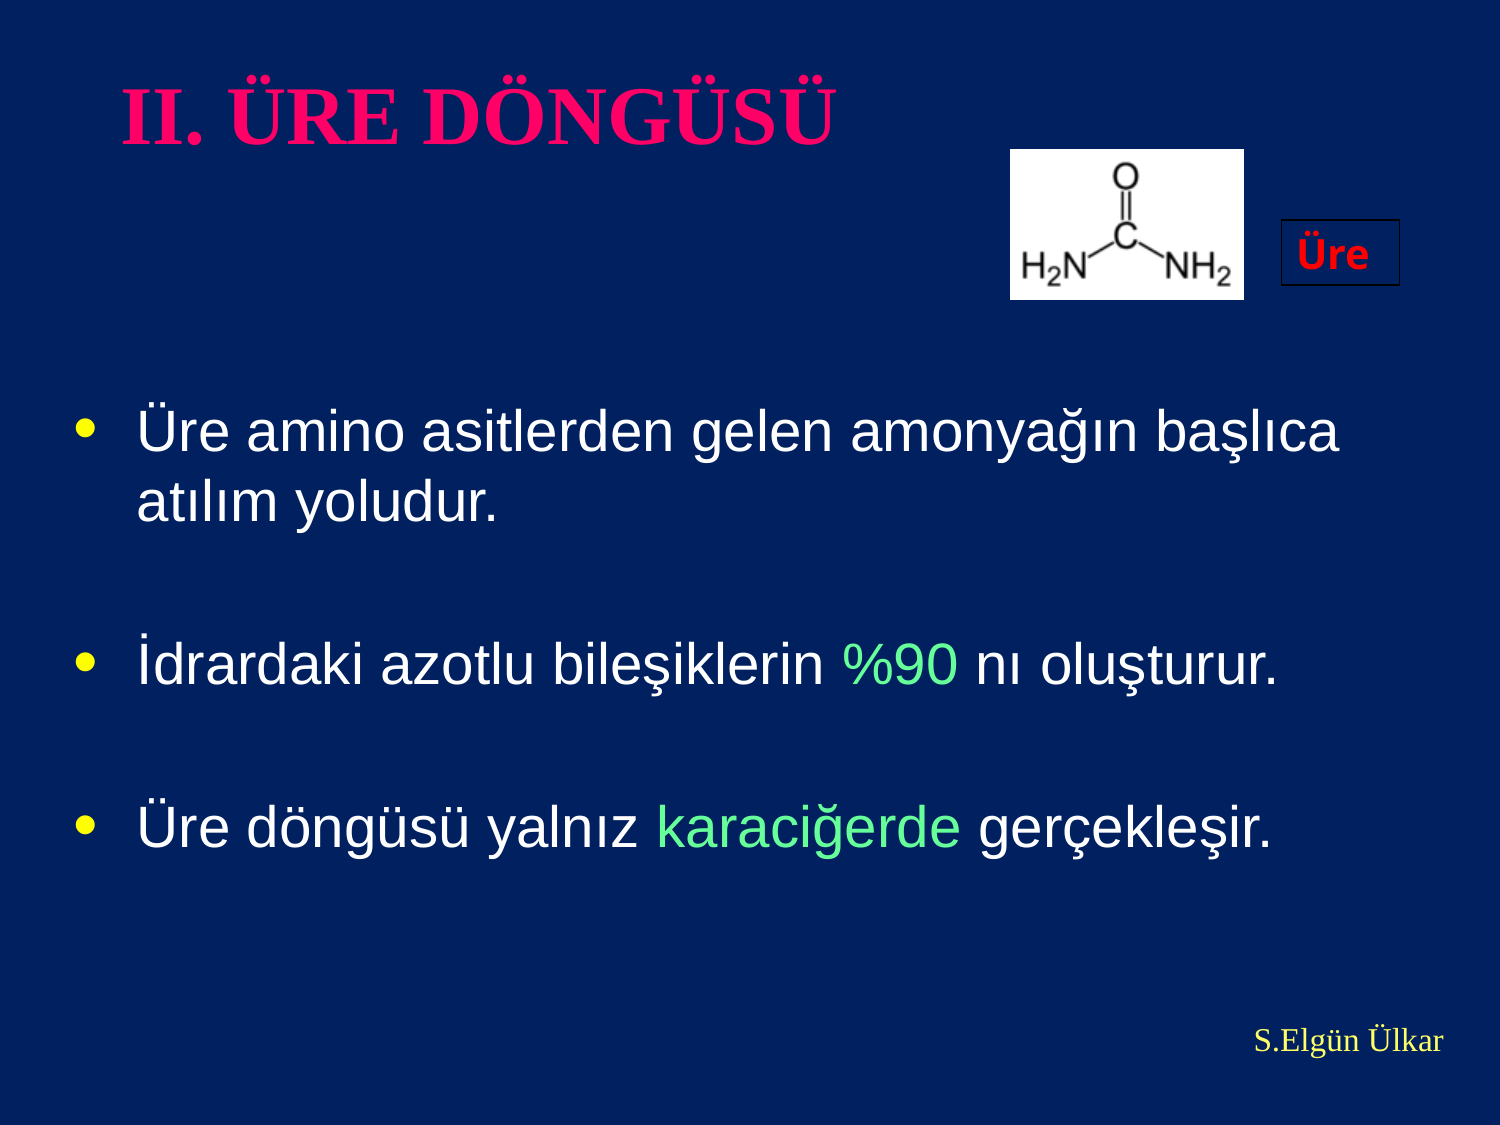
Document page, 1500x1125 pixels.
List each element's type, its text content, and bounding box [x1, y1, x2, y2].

picture [1009, 148, 1245, 301]
text_box Üre [1281, 220, 1400, 285]
title II. ÜRE DÖNGÜSÜ [112, 46, 1388, 175]
list Üre amino asitlerden gelen amonyağın başlıca atılım yoludur. İdrardaki azotlu bileşiklerin %90 nı oluşturur. Üre döngüsü yalnız karaciğerde gerçekleşir. S.Elgün Ülkar [53, 385, 1459, 1125]
